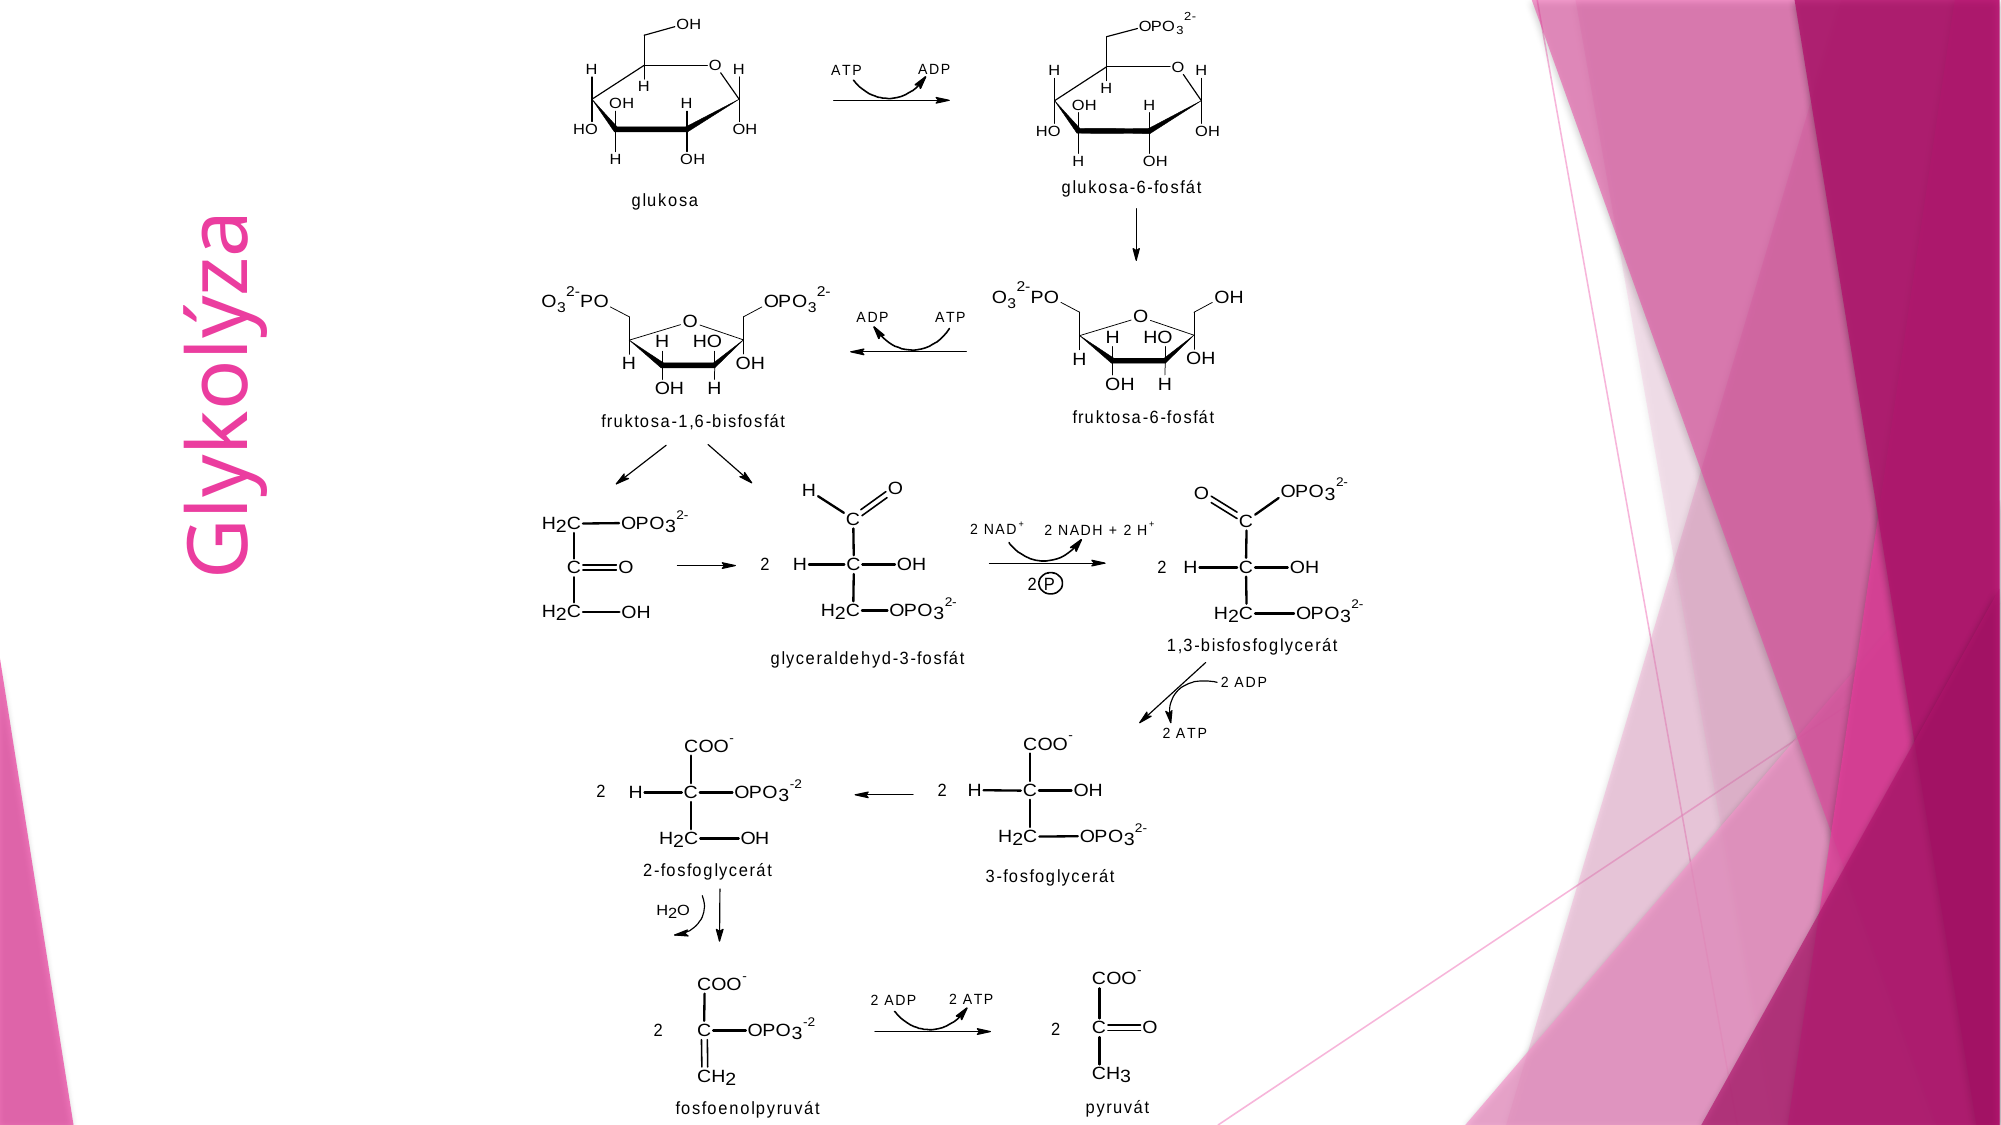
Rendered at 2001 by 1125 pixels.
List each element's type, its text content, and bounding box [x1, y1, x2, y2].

picture [540, 9, 1571, 1125]
title Glykolýza [157, 69, 351, 595]
